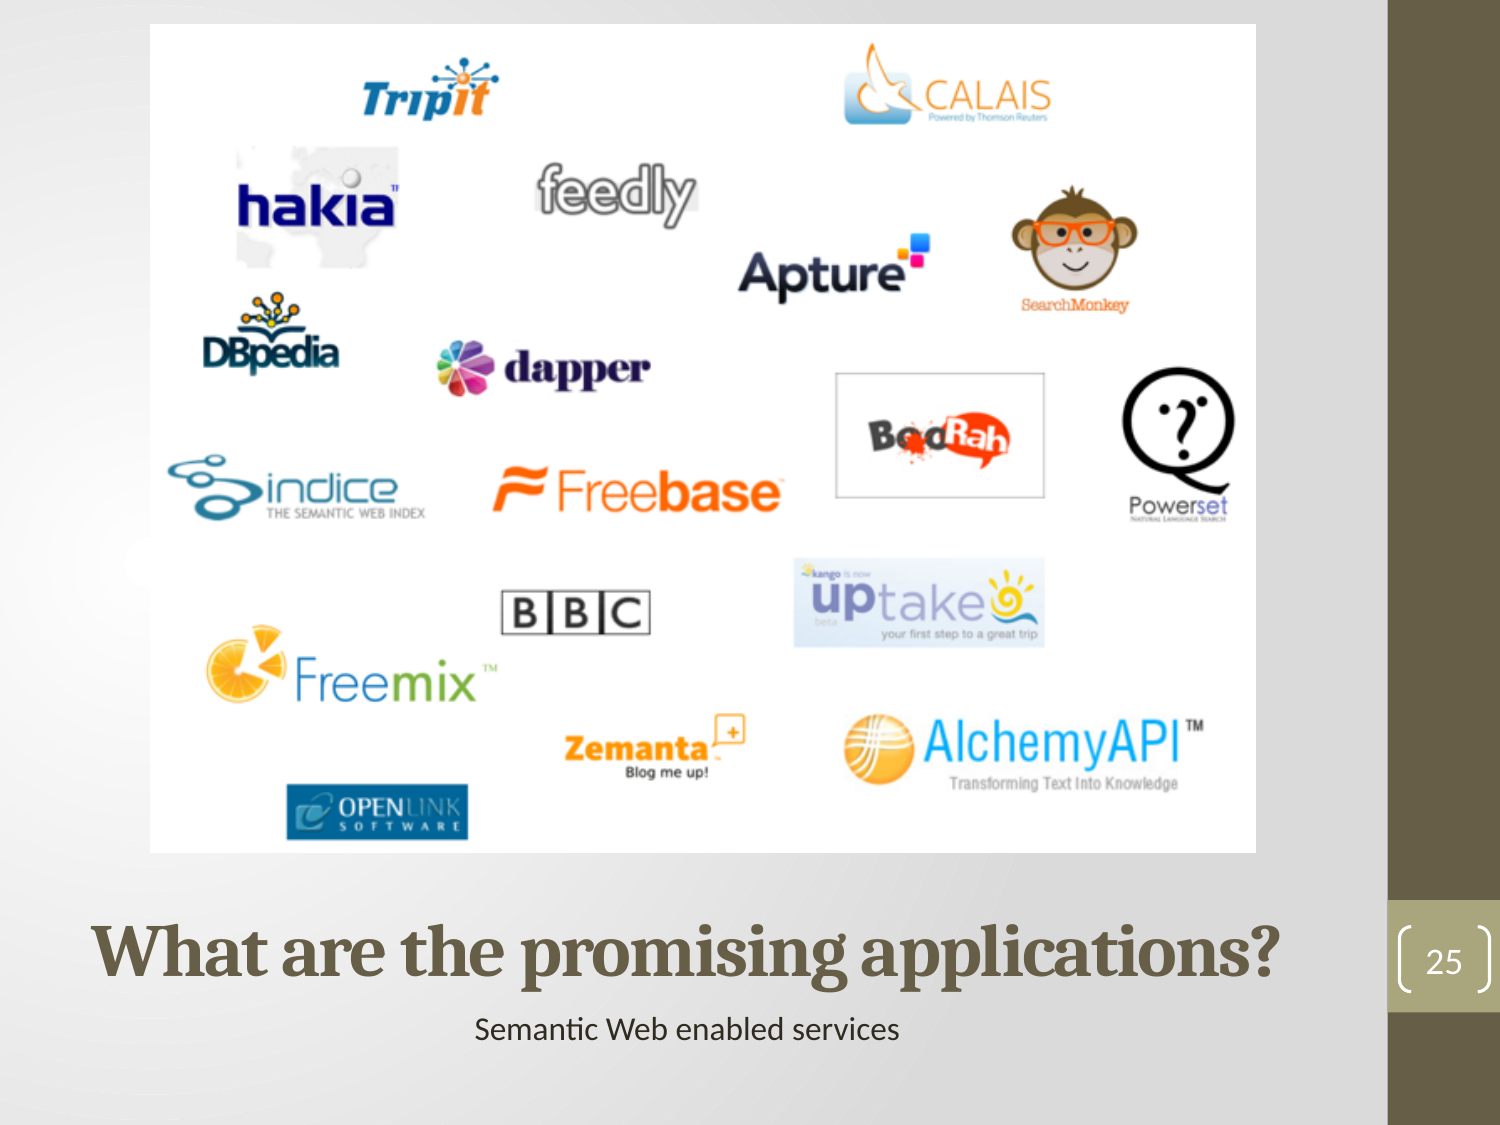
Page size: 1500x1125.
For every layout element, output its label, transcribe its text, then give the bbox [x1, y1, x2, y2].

list Semantic Web enabled services [50, 999, 1325, 1100]
title What are the promising applications? [50, 901, 1325, 999]
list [149, 24, 1256, 853]
slide_number 25 [1397, 925, 1492, 994]
